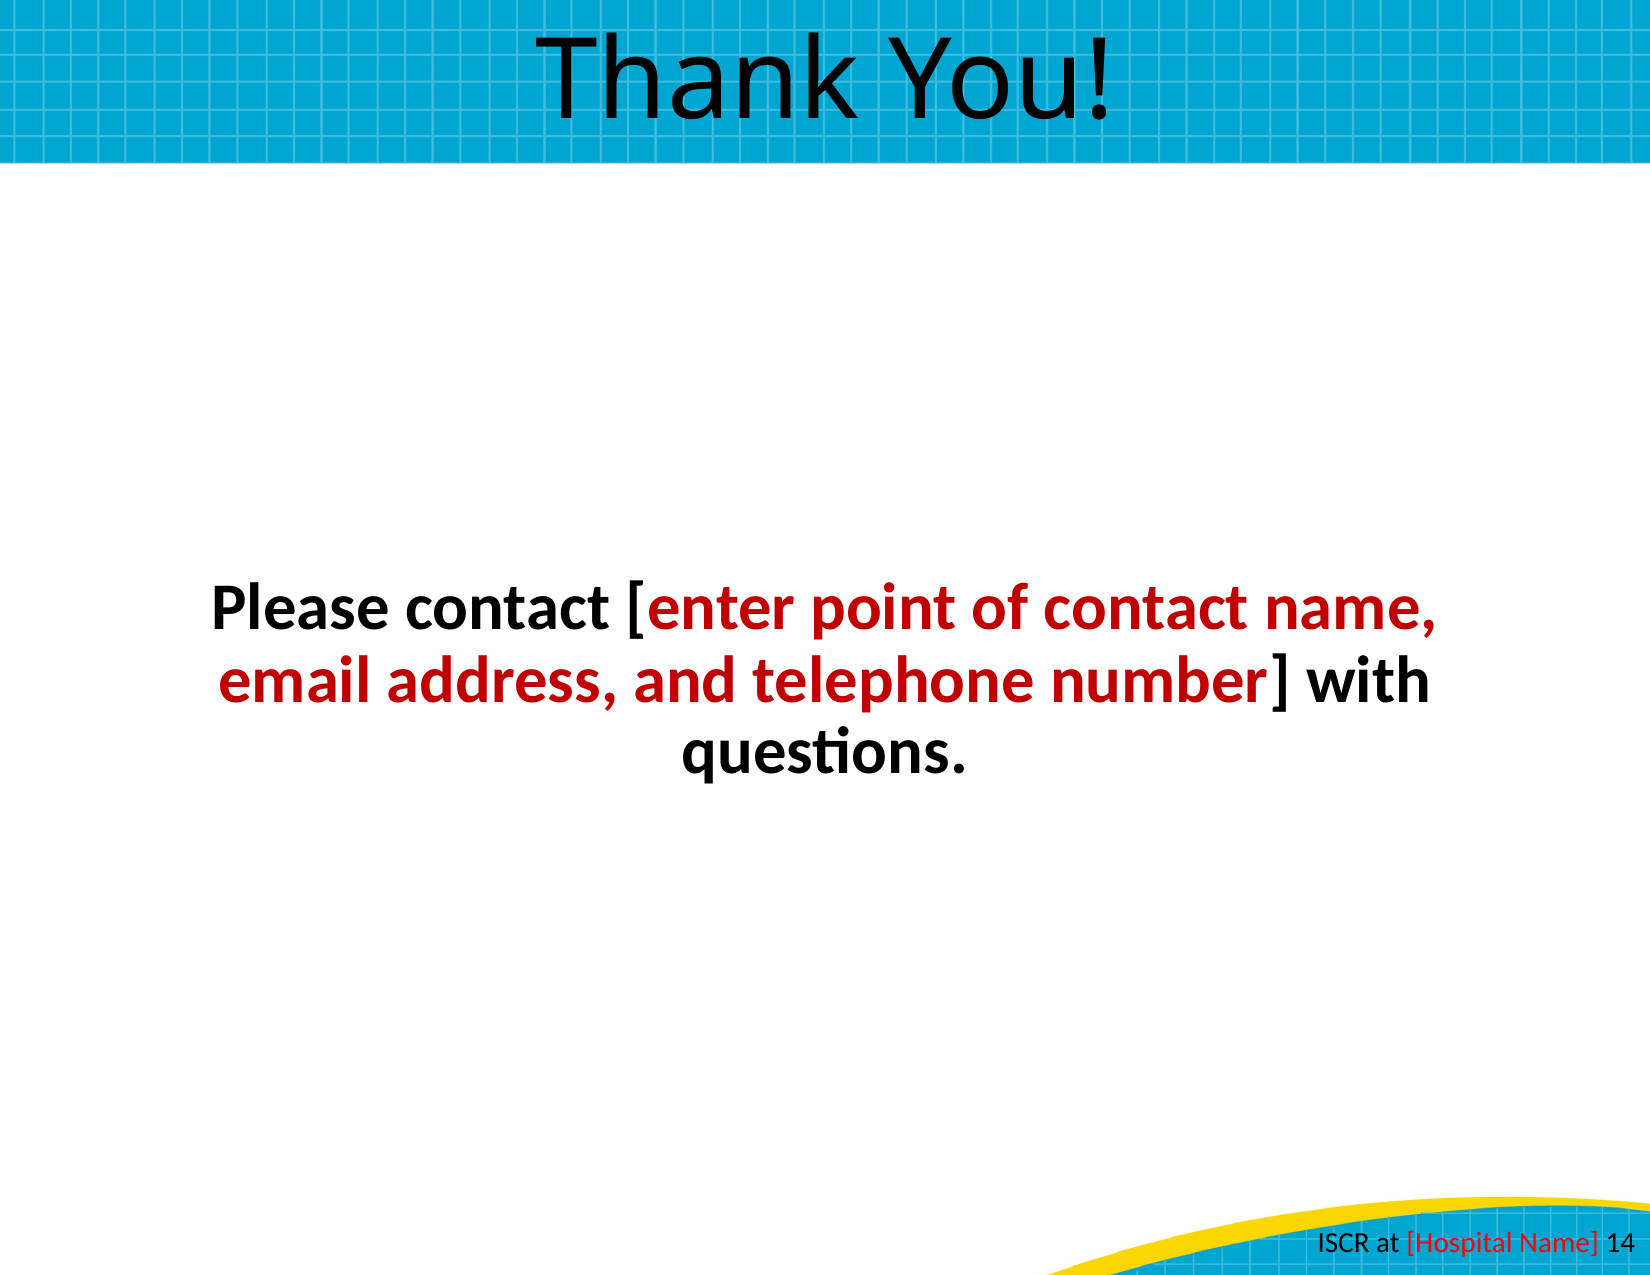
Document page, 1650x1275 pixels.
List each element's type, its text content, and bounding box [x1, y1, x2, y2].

list Please contact [enter point of contact name, email address, and telephone number] with questions. [113, 195, 1537, 1149]
title Thank You! [113, 0, 1537, 164]
slide_number ISCR at [Hospital Name] 14 [1278, 1207, 1650, 1275]
picture [0, 0, 1650, 1275]
